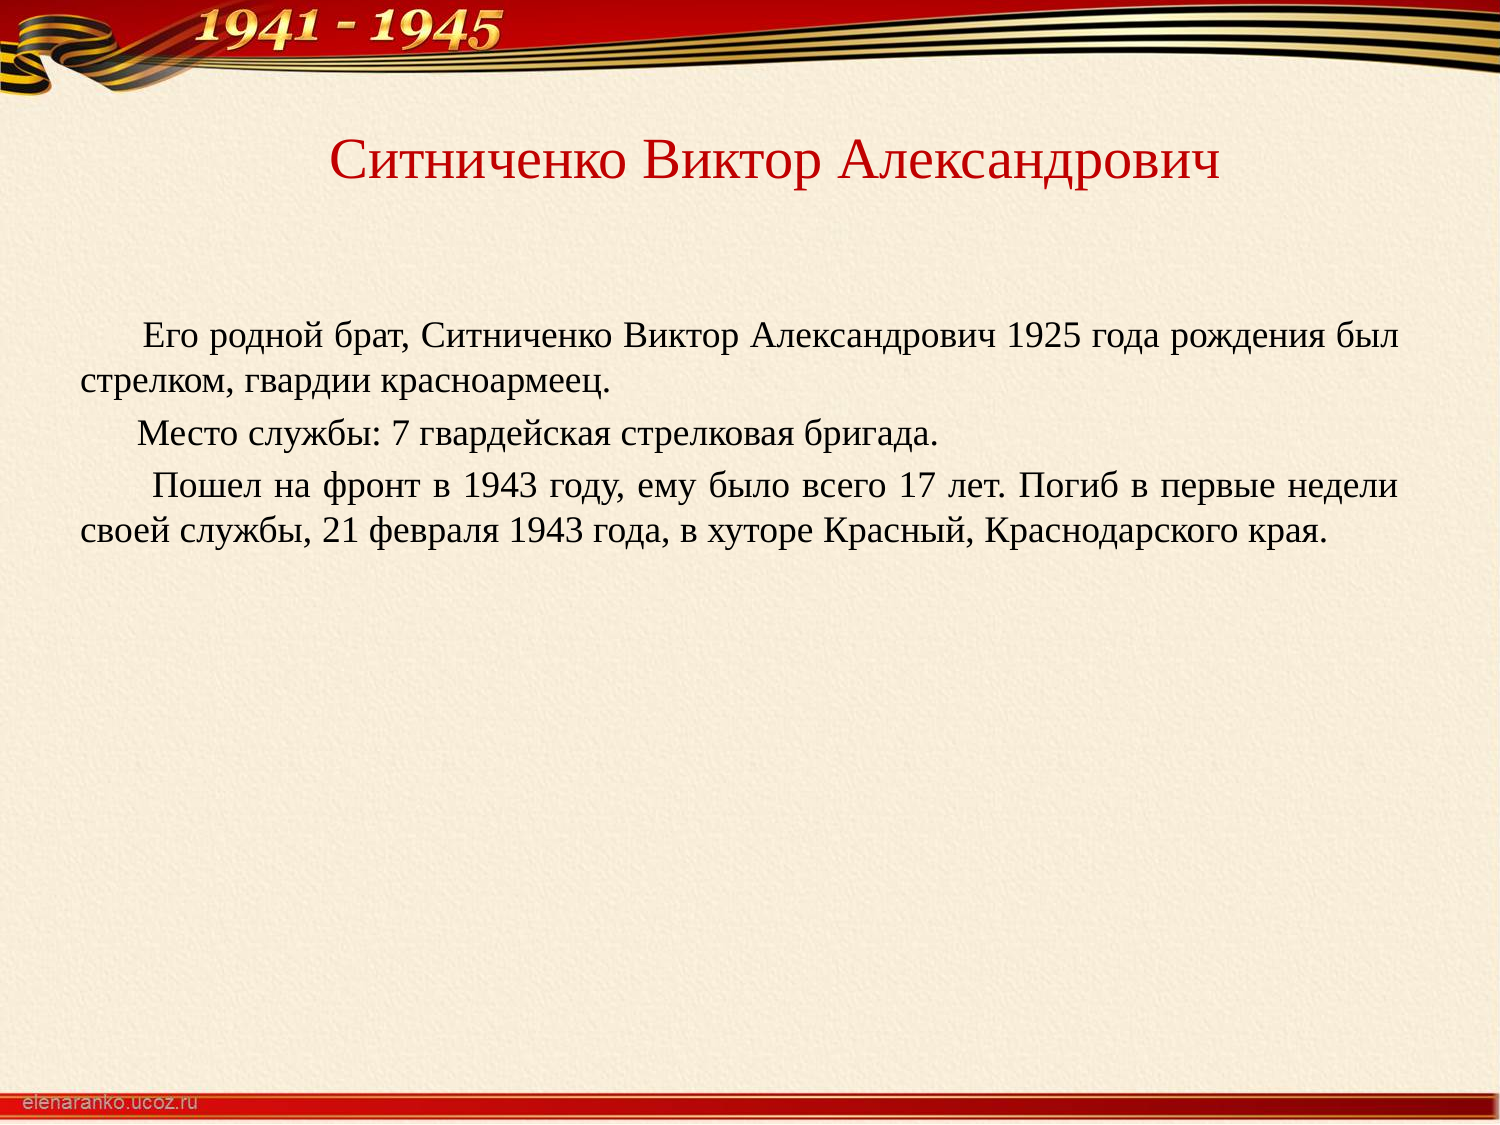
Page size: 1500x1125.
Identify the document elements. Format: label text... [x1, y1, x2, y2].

list Его родной брат, Ситниченко Виктор Александрович 1925 года рождения был стрелком, гвардии красноармеец. Место службы: 7 гвардейская стрелковая бригада. Пошел на фронт в 1943 году, ему было всего 17 лет. Погиб в первые недели своей службы, 21 февраля 1943 года, в хуторе Красный, Краснодарского края. [64, 302, 1415, 934]
title Ситниченко Виктор Александрович [100, 90, 1451, 220]
picture [0, 0, 1500, 1125]
